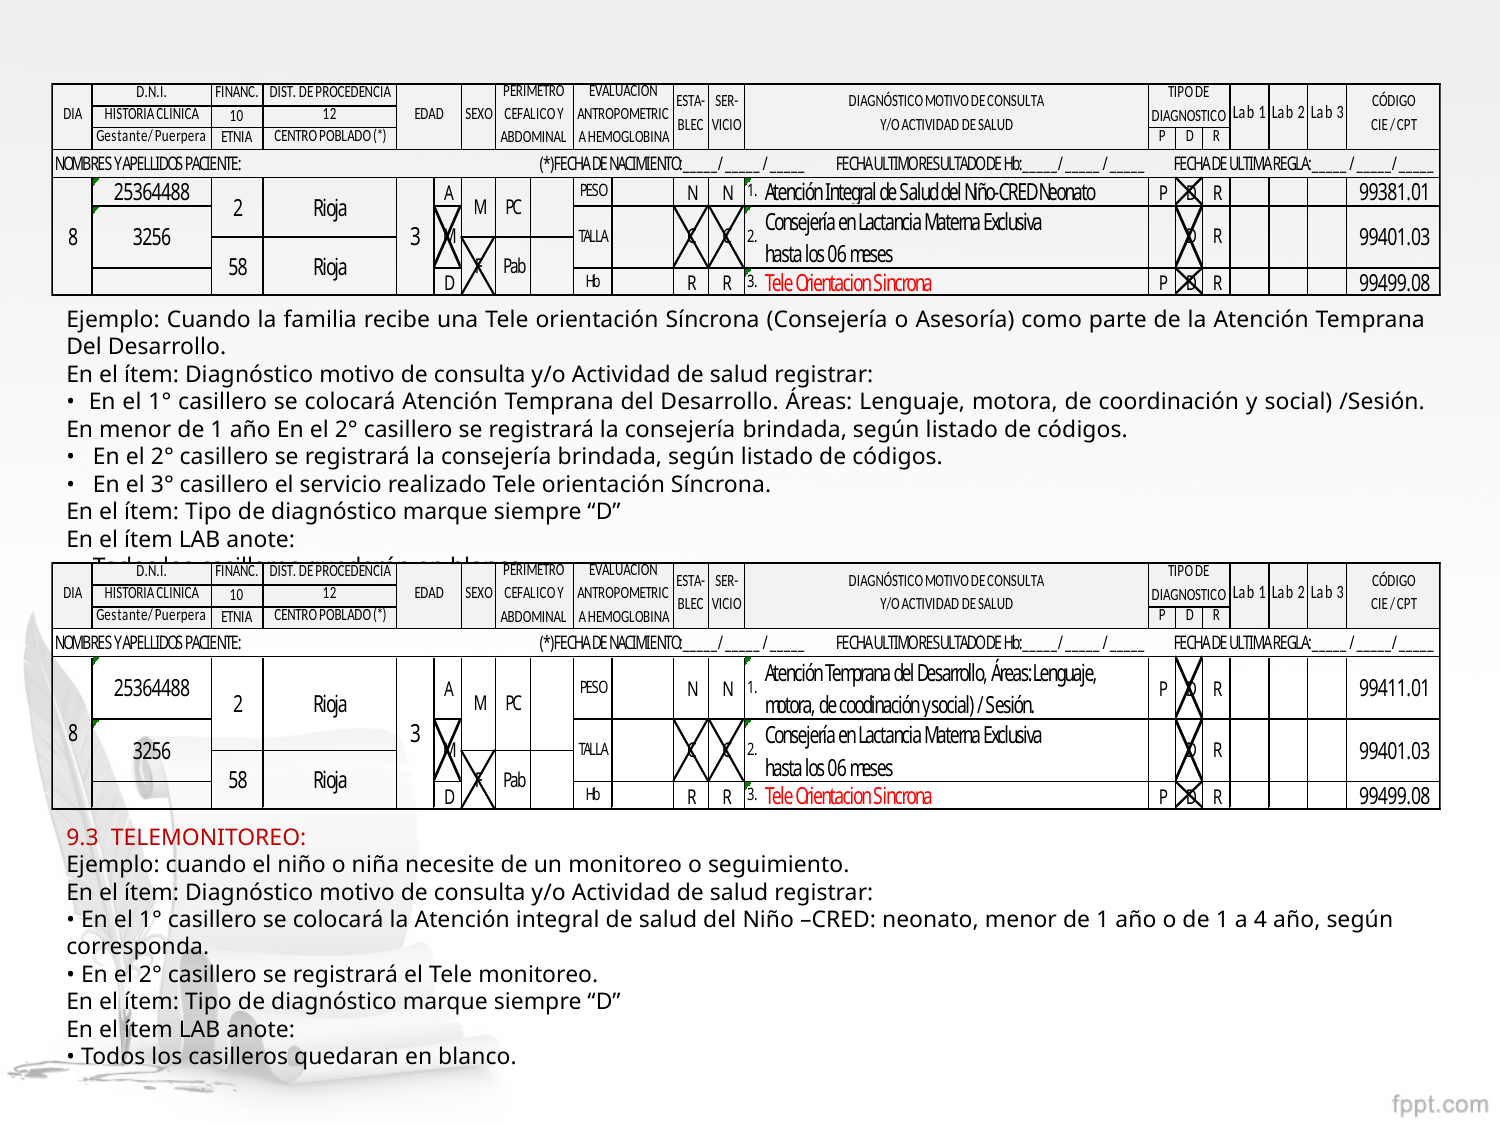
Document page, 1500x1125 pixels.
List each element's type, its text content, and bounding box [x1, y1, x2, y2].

text_box Ejemplo: Cuando la familia recibe una Tele orientación Síncrona (Consejería o Asesoría) como parte de la Atención Temprana Del Desarrollo. En el ítem: Diagnóstico motivo de consulta y/o Actividad de salud registrar: • En el 1° casillero se colocará Atención Temprana del Desarrollo. Áreas: Lenguaje, motora, de coordinación y social) /Sesión. En menor de 1 año En el 2° casillero se registrará la consejería brindada, según listado de códigos. • En el 2° casillero se registrará la consejería brindada, según listado de códigos. • En el 3° casillero el servicio realizado Tele orientación Síncrona. En el ítem: Tipo de diagnóstico marque siempre “D” En el ítem LAB anote: • Todos los casilleros quedarán en blanco. [51, 298, 1442, 562]
picture [51, 83, 1442, 298]
picture [51, 562, 1442, 811]
text_box 9.3 TELEMONITOREO: Ejemplo: cuando el niño o niña necesite de un monitoreo o seguimiento. En el ítem: Diagnóstico motivo de consulta y/o Actividad de salud registrar: • En el 1° casillero se colocará la Atención integral de salud del Niño –CRED: neonato, menor de 1 año o de 1 a 4 año, según corresponda. • En el 2° casillero se registrará el Tele monitoreo. En el ítem: Tipo de diagnóstico marque siempre “D” En el ítem LAB anote: • Todos los casilleros quedaran en blanco. [51, 814, 1442, 1077]
